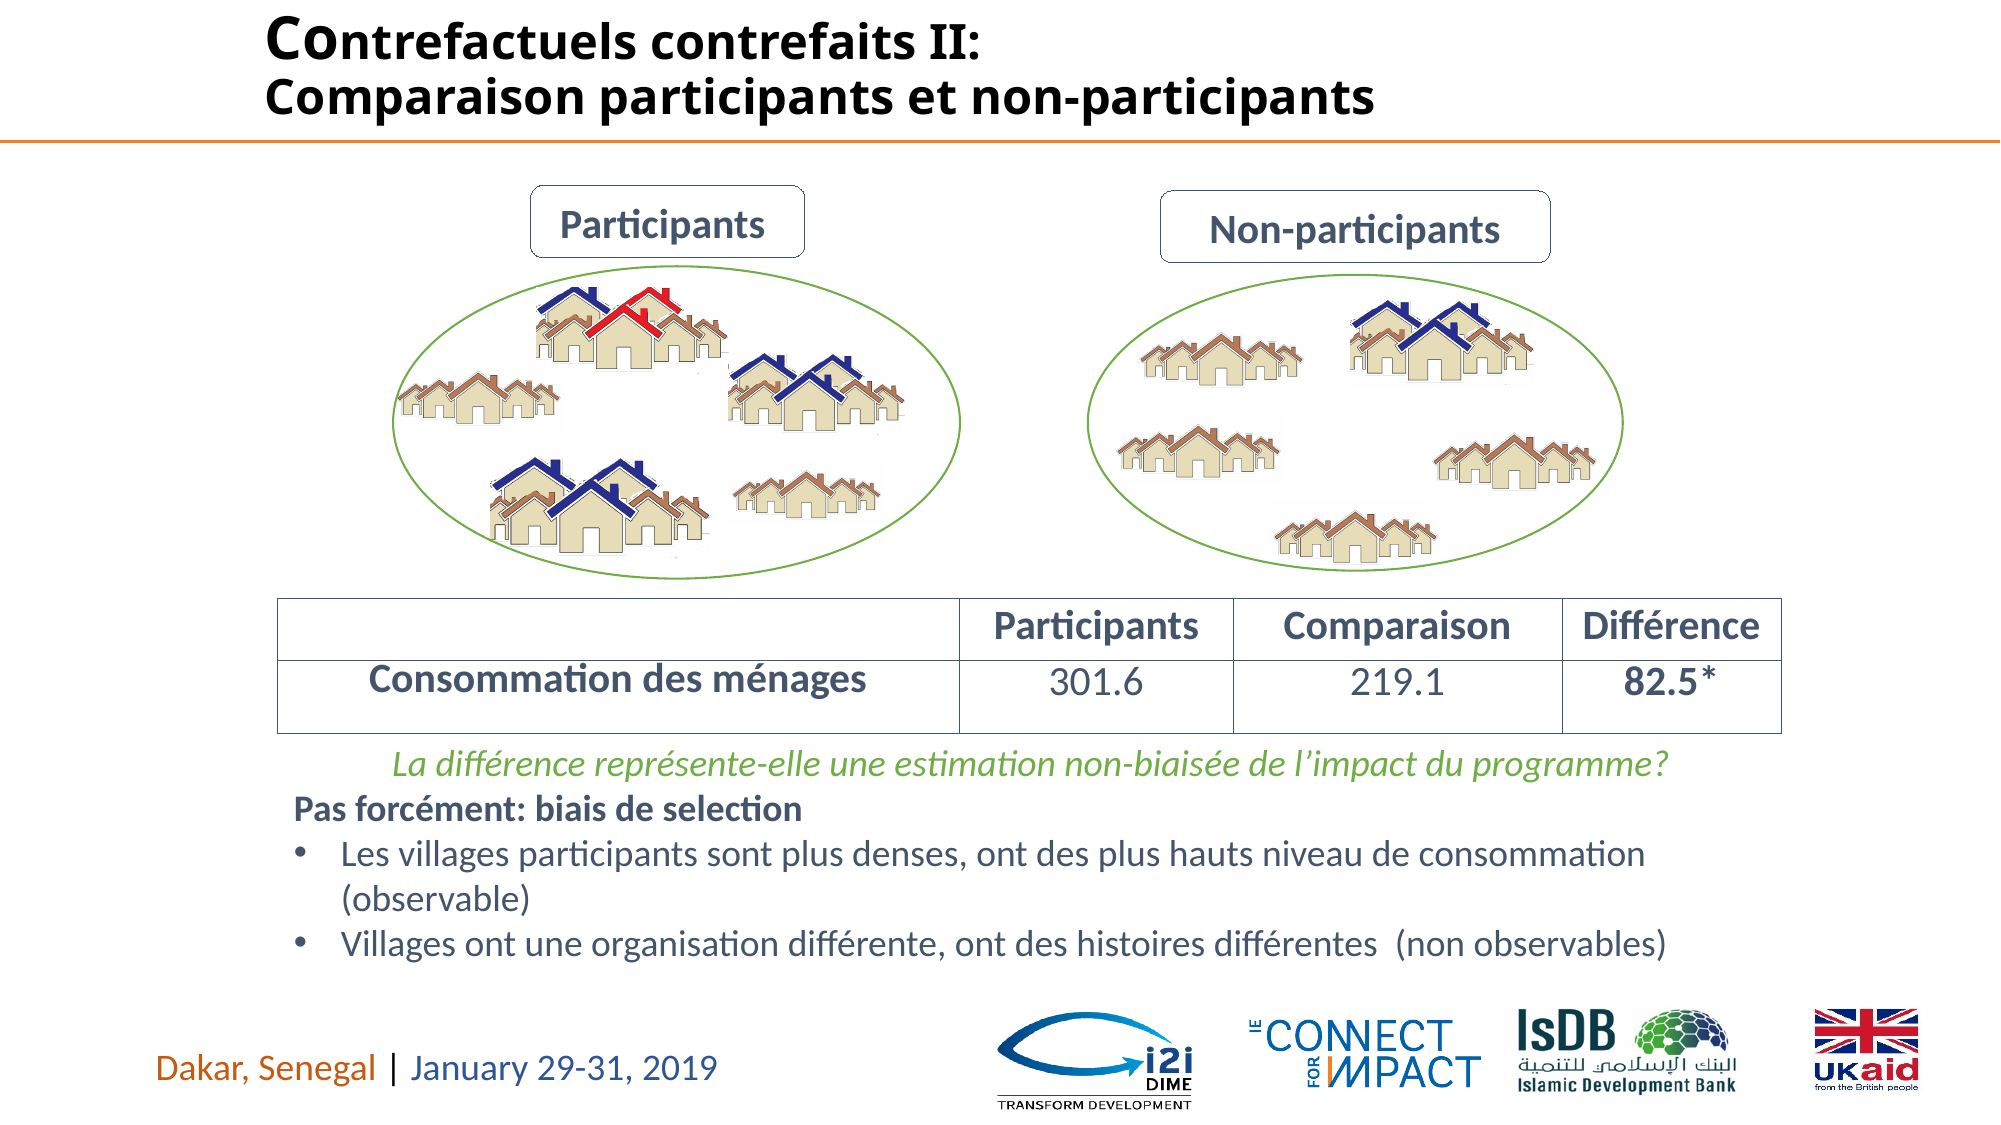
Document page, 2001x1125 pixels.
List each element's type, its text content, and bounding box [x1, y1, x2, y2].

table_cell Consommation des ménages [278, 661, 959, 733]
text_box [392, 265, 962, 580]
picture [1349, 300, 1534, 389]
picture [1269, 499, 1442, 571]
picture [1796, 995, 1938, 1103]
text_box Non-participants [1160, 190, 1551, 263]
table_cell 219.1 [1234, 661, 1562, 733]
table_header Différence [1563, 599, 1781, 660]
picture [392, 287, 905, 439]
table_header Comparaison [1234, 599, 1562, 660]
picture [1227, 1016, 1764, 1103]
table_cell 82.5* [1563, 661, 1781, 733]
table_header [278, 599, 959, 660]
picture [1112, 413, 1286, 486]
picture [728, 460, 885, 526]
table_header Participants [960, 599, 1233, 660]
table_cell 301.6 [960, 661, 1233, 733]
text_box [1086, 273, 1624, 564]
text_box La différence représente-elle une estimation non-biaisée de l’impact du programme? Pas forcément: biais de selection Les villages participants sont plus denses, ont des plus hauts niveau de consommation (observable) Villages ont une organisation différente, ont des histoires différentes (non observables) [279, 731, 1784, 1016]
text_box Participants [530, 185, 805, 258]
picture [1428, 421, 1602, 498]
picture [1135, 321, 1308, 394]
picture [996, 1016, 1194, 1110]
title Contrefactuels contrefaits II: Comparaison participants et non-participants [249, 0, 1752, 134]
picture [490, 457, 710, 563]
